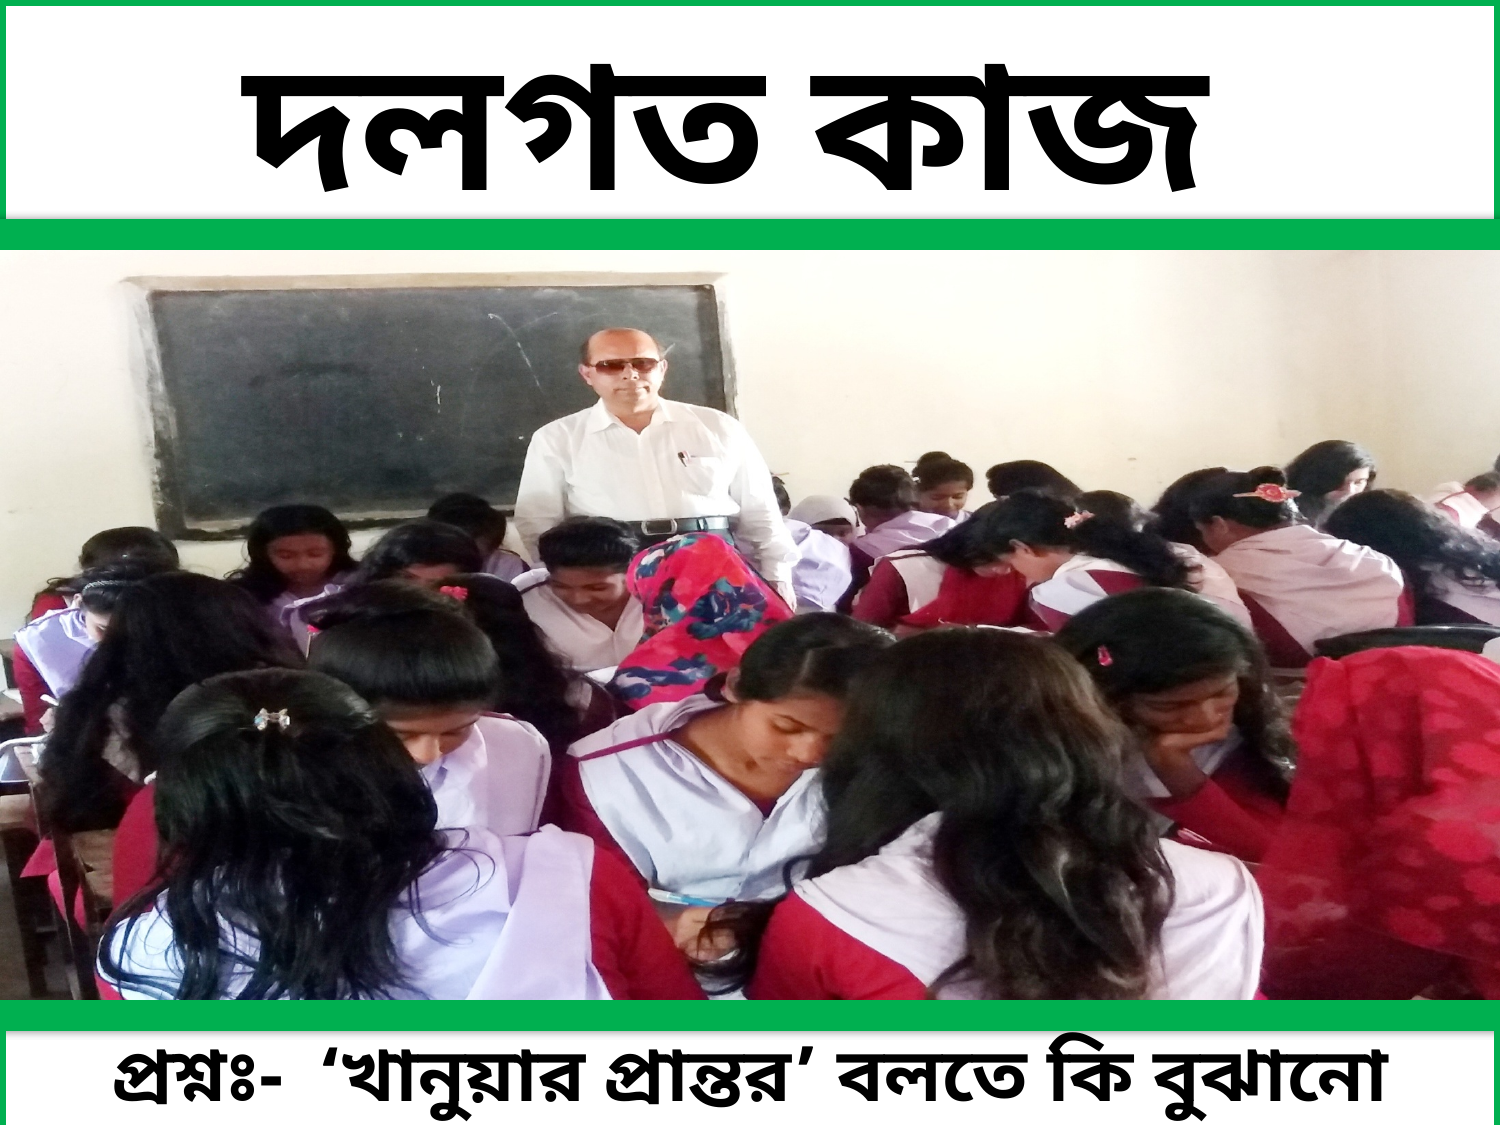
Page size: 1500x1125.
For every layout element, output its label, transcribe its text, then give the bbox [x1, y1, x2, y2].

text_box দলগত কাজ [0, 0, 1500, 212]
text_box প্রশ্নঃ- ‘খানুয়ার প্রান্তর’ বলতে কি বুঝানো হয়েছে ? [0, 1018, 1500, 1125]
picture [0, 249, 1500, 1001]
